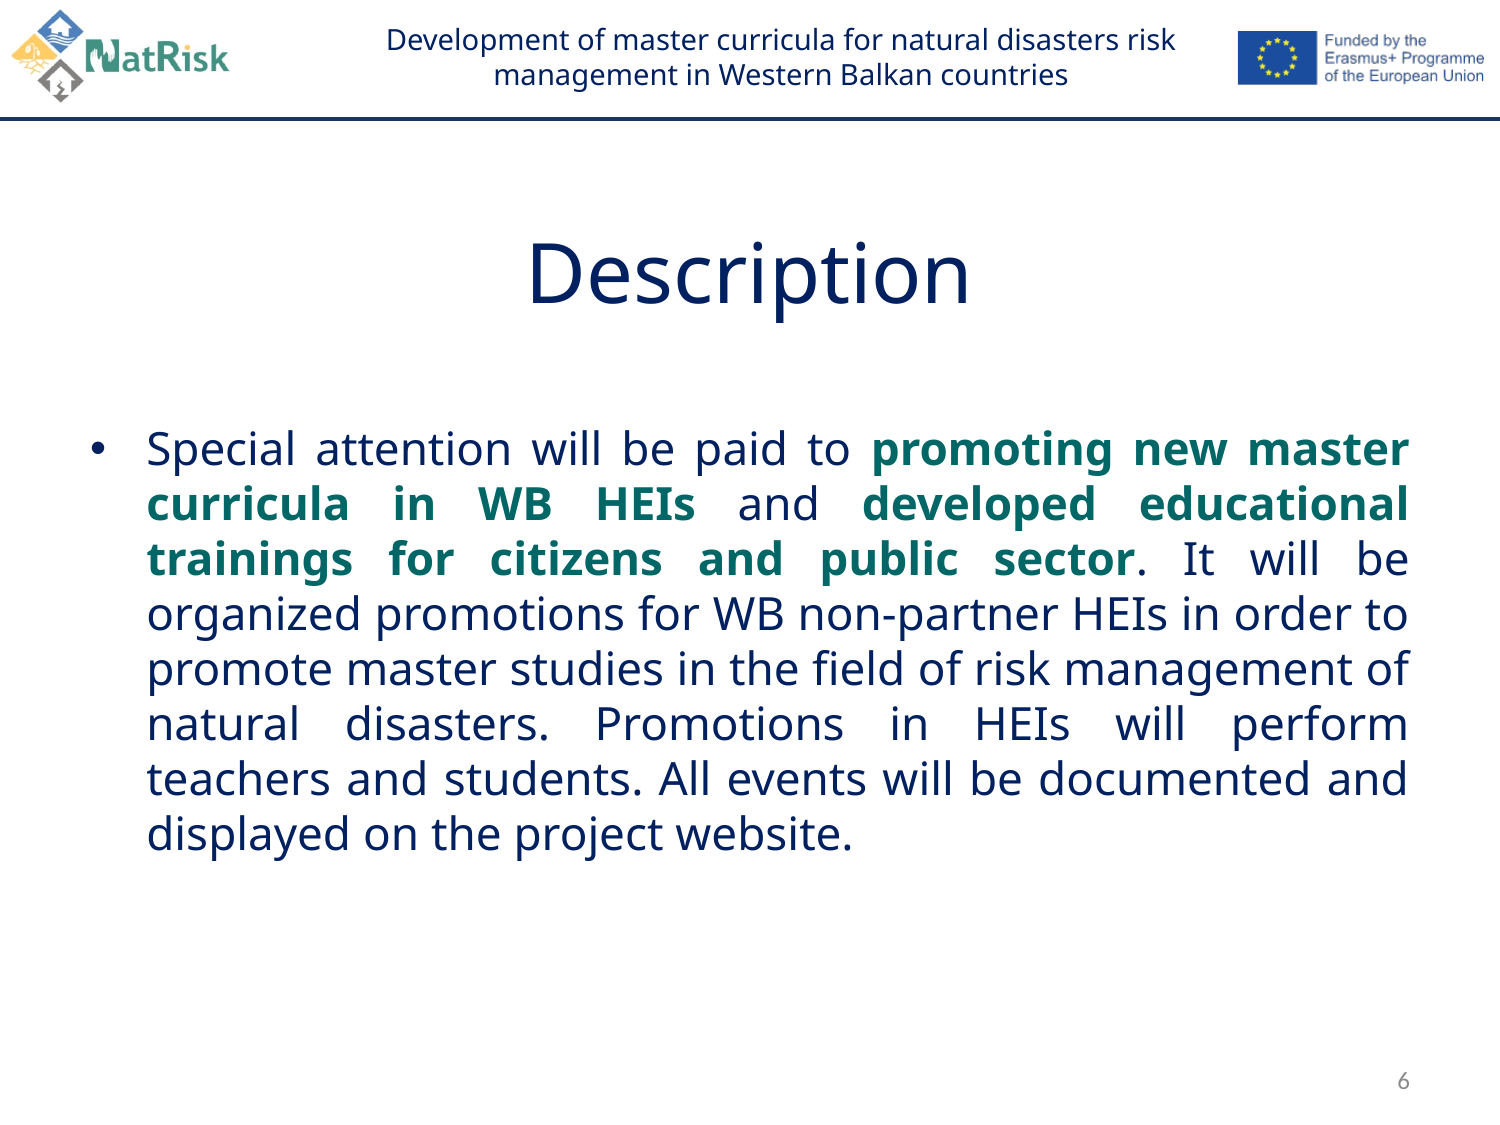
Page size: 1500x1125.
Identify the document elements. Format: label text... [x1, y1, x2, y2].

title Description [75, 128, 1425, 412]
slide_number 6 [1074, 1050, 1425, 1110]
picture [1237, 30, 1484, 86]
picture [0, 0, 238, 113]
text_box Development of master curricula for natural disasters risk management in Western Balkan countries [324, 24, 1238, 88]
list Special attention will be paid to promoting new master curricula in WB HEIs and developed educational trainings for citizens and public sector. It will be organized promotions for WB non-partner HEIs in order to promote master studies in the field of risk management of natural disasters. Promotions in HEIs will perform teachers and students. All events will be documented and displayed on the project website. [75, 412, 1425, 968]
